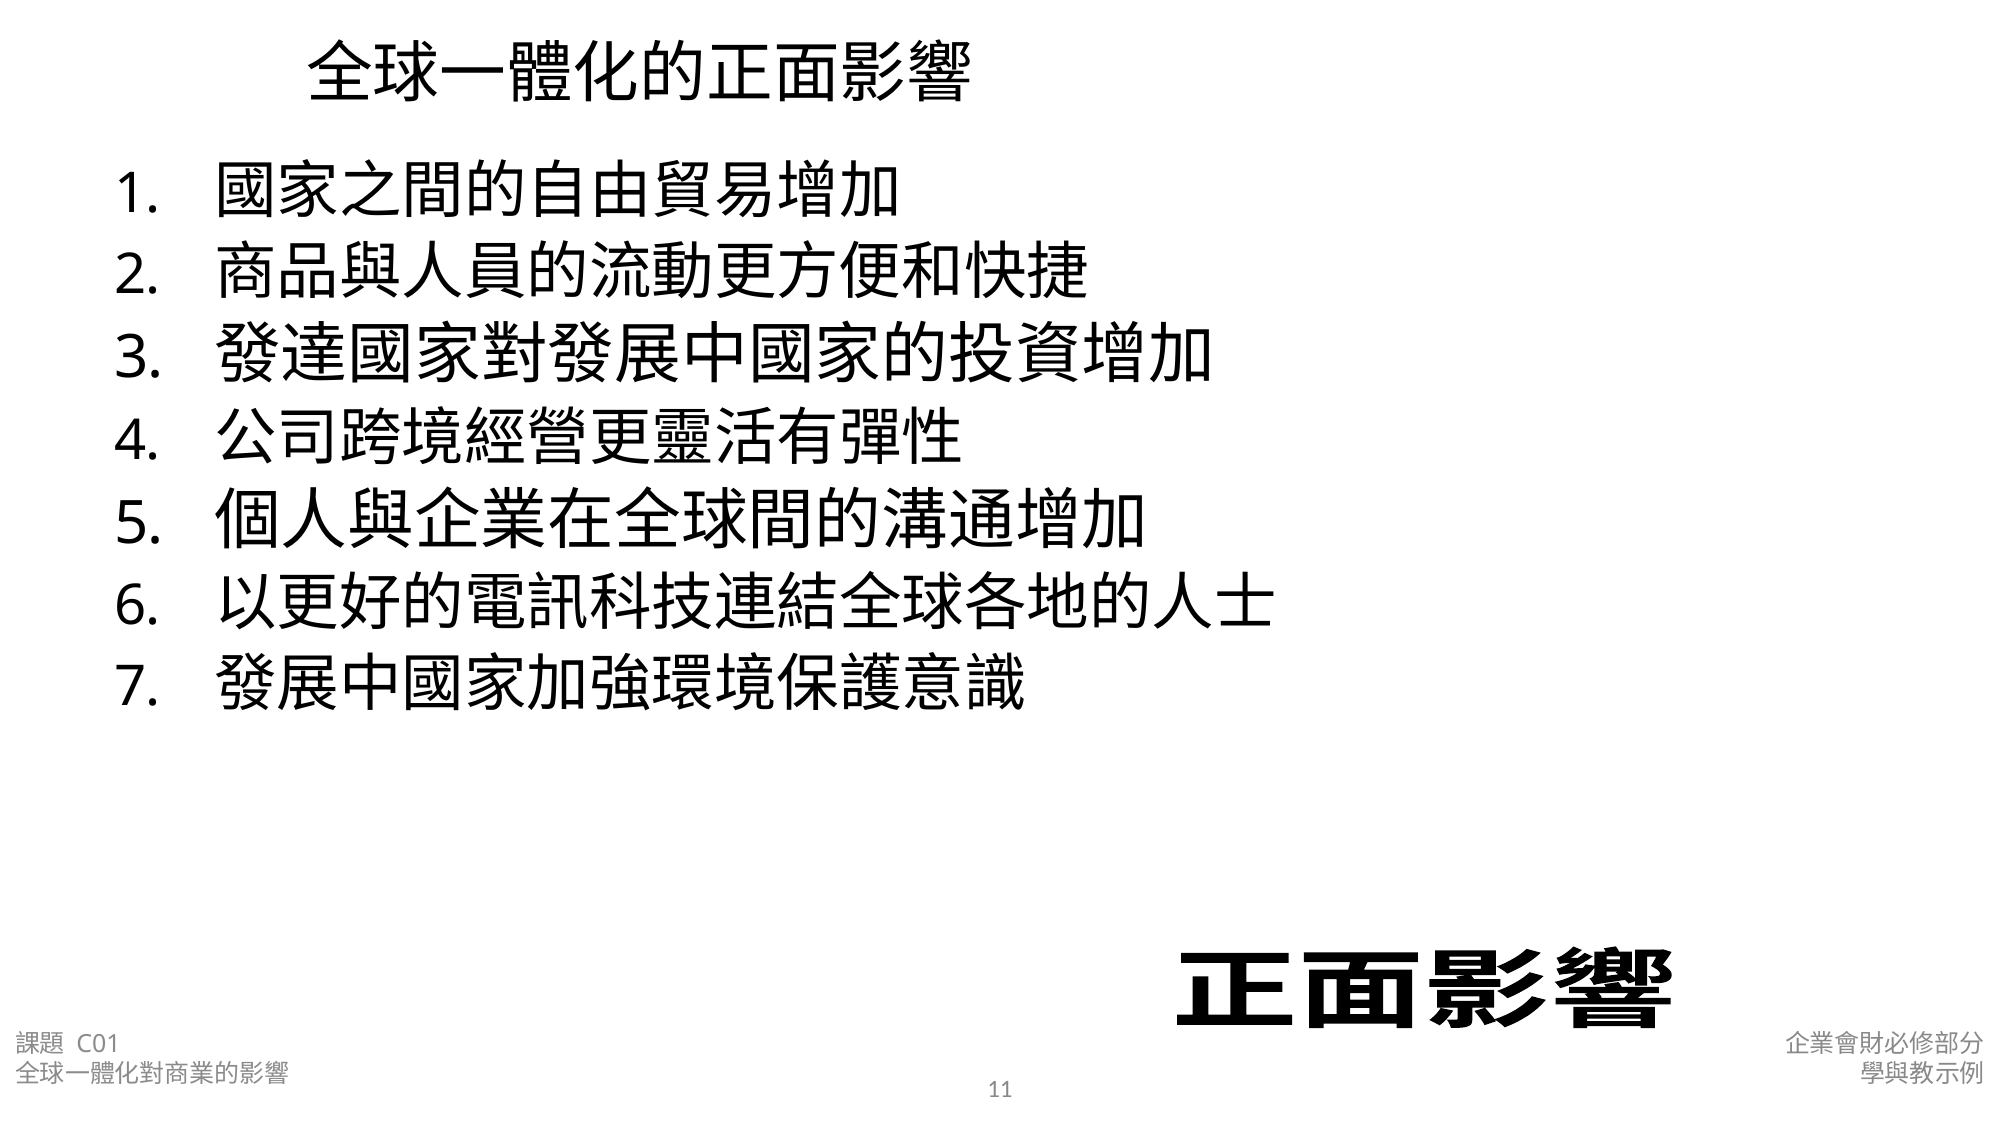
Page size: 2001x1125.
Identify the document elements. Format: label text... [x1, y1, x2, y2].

slide_number 企業會財必修部分 學與教示例 [1257, 1020, 2000, 1096]
title 全球一體化的正面影響 [291, 0, 1563, 149]
list 國家之間的自由貿易增加 商品與人員的流動更方便和快捷 發達國家對發展中國家的投資增加 公司跨境經營更靈活有彈性 個人與企業在全球間的溝通增加 以更好的電訊科技連結全球各地的人士 發展中國家加強環境保護意識 [99, 157, 1901, 941]
footer 11 [662, 1042, 1338, 1103]
slide_number 課題 C01 全球一體化對商業的影響 [0, 1005, 467, 1081]
